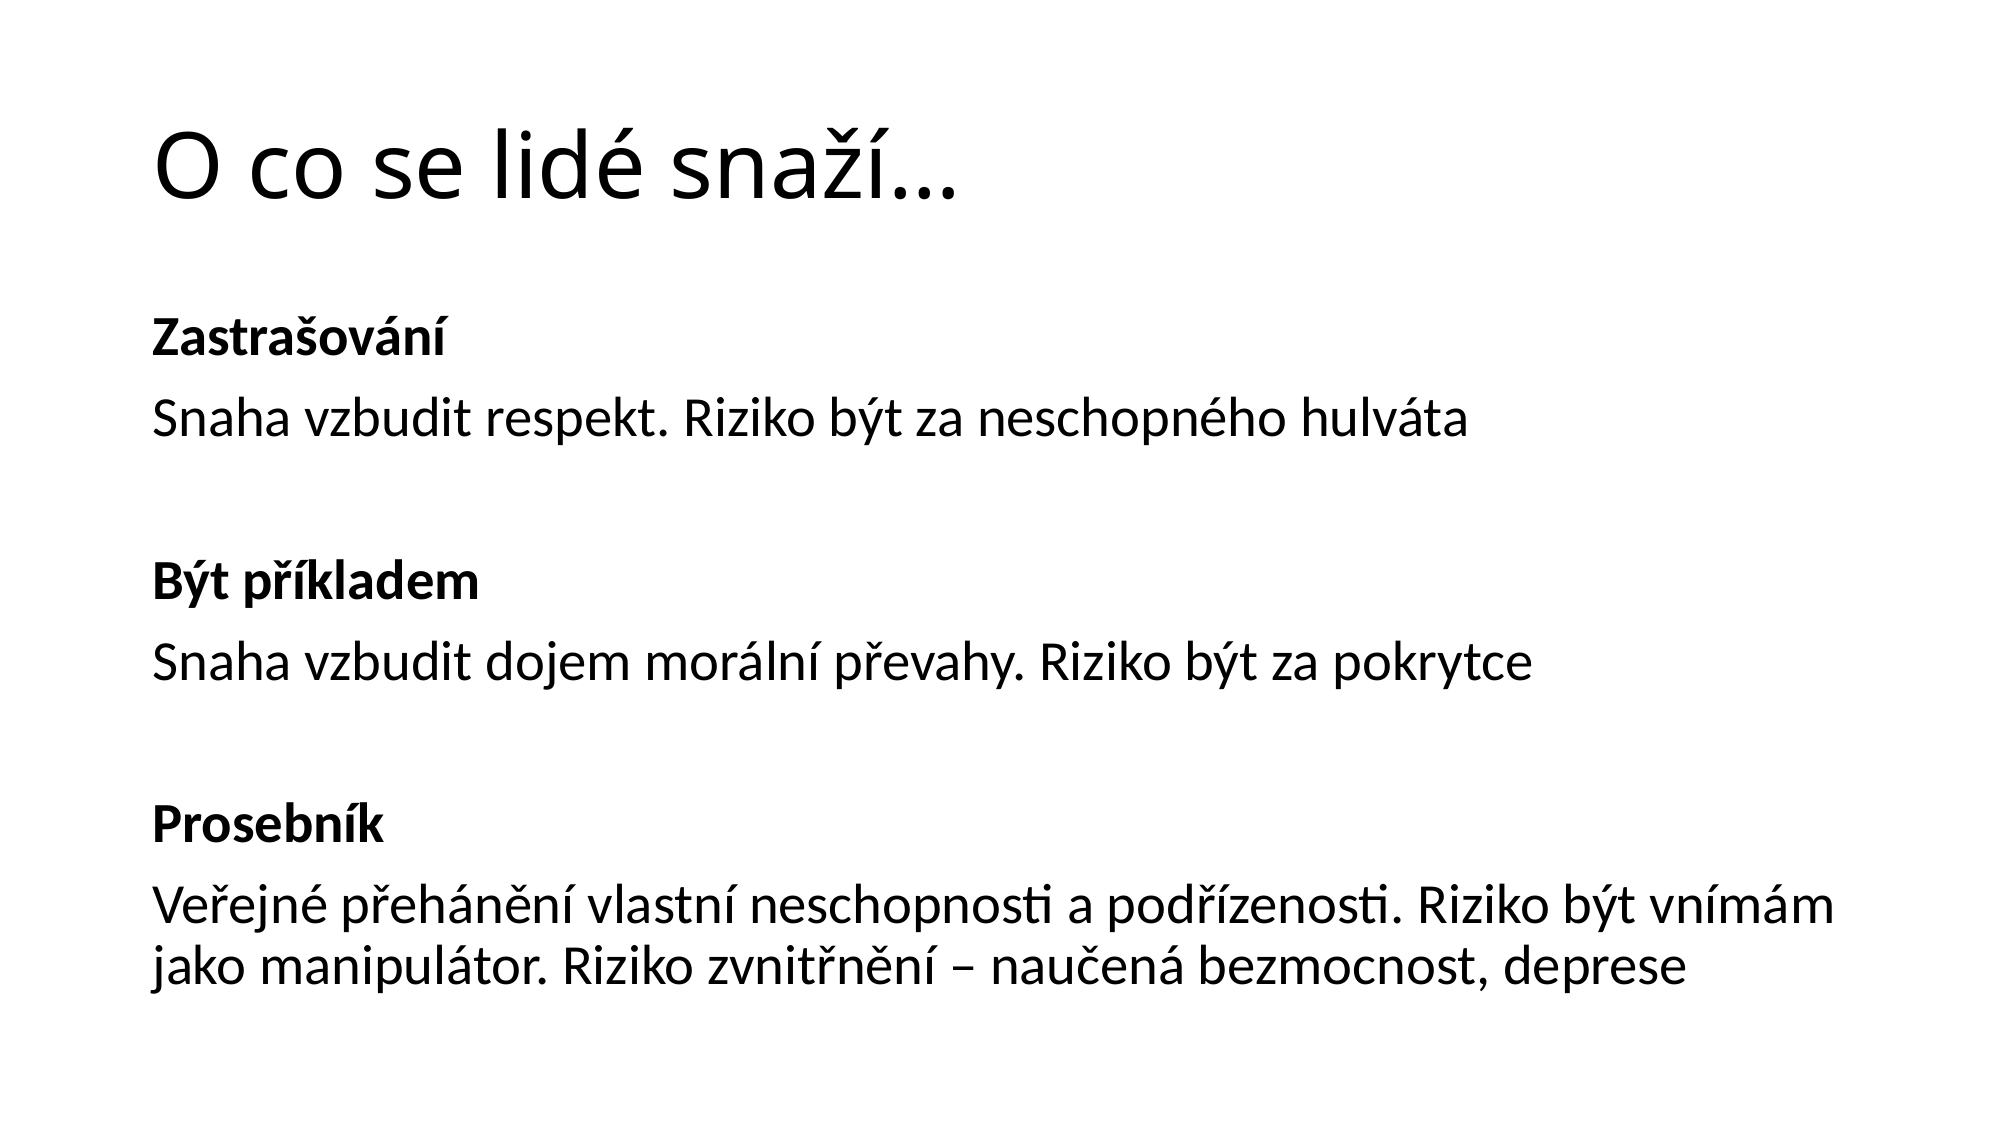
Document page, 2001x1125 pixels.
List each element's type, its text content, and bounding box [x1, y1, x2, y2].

title O co se lidé snaží… [137, 59, 1863, 278]
list Zastrašování Snaha vzbudit respekt. Riziko být za neschopného hulváta Být příkladem Snaha vzbudit dojem morální převahy. Riziko být za pokrytce Prosebník Veřejné přehánění vlastní neschopnosti a podřízenosti. Riziko být vnímám jako manipulátor. Riziko zvnitřnění – naučená bezmocnost, deprese [137, 299, 1863, 1014]
